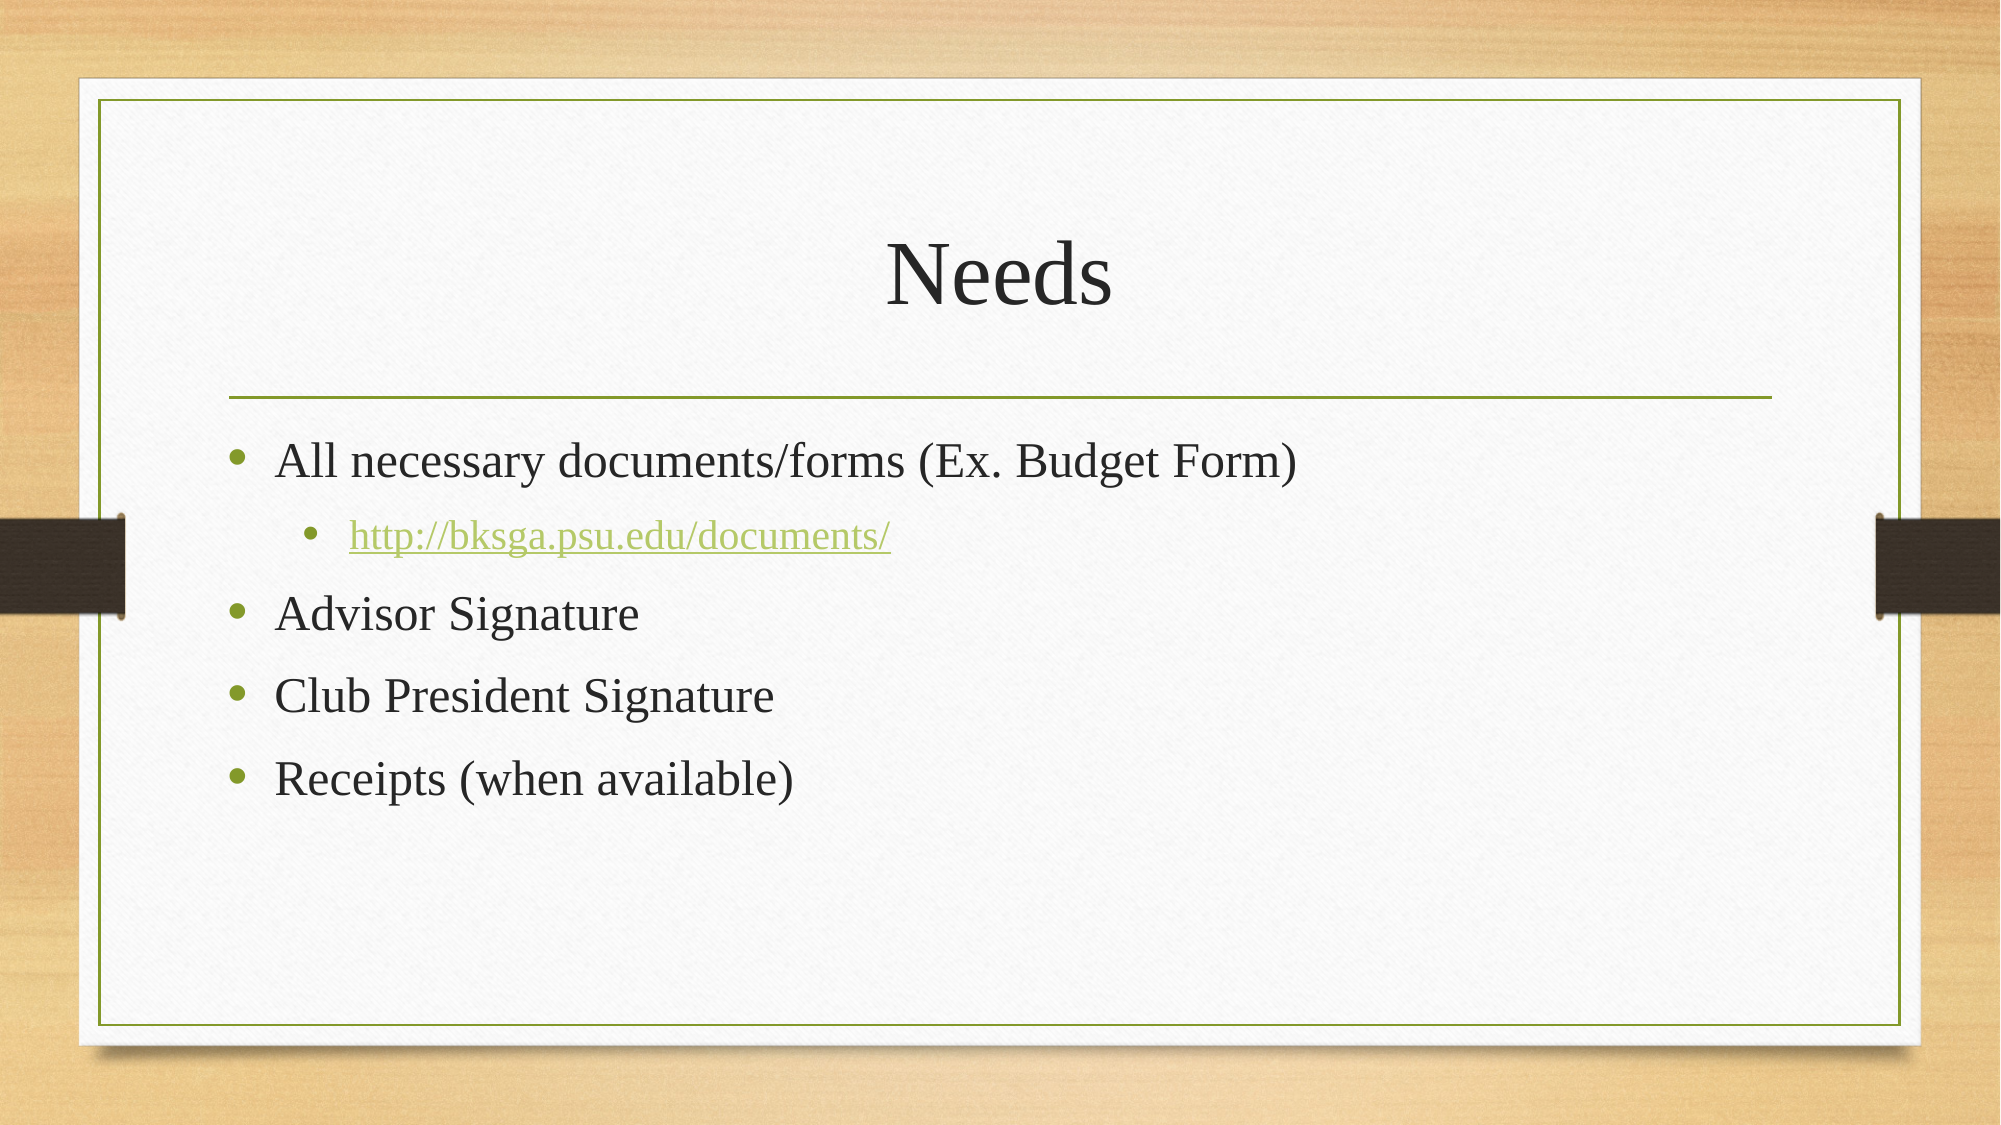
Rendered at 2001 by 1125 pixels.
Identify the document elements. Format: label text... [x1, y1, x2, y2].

list All necessary documents/forms (Ex. Budget Form) http://bksga.psu.edu/documents/ Advisor Signature Club President Signature Receipts (when available) [212, 419, 1788, 964]
title Needs [212, 161, 1788, 375]
picture [0, 0, 2001, 1125]
